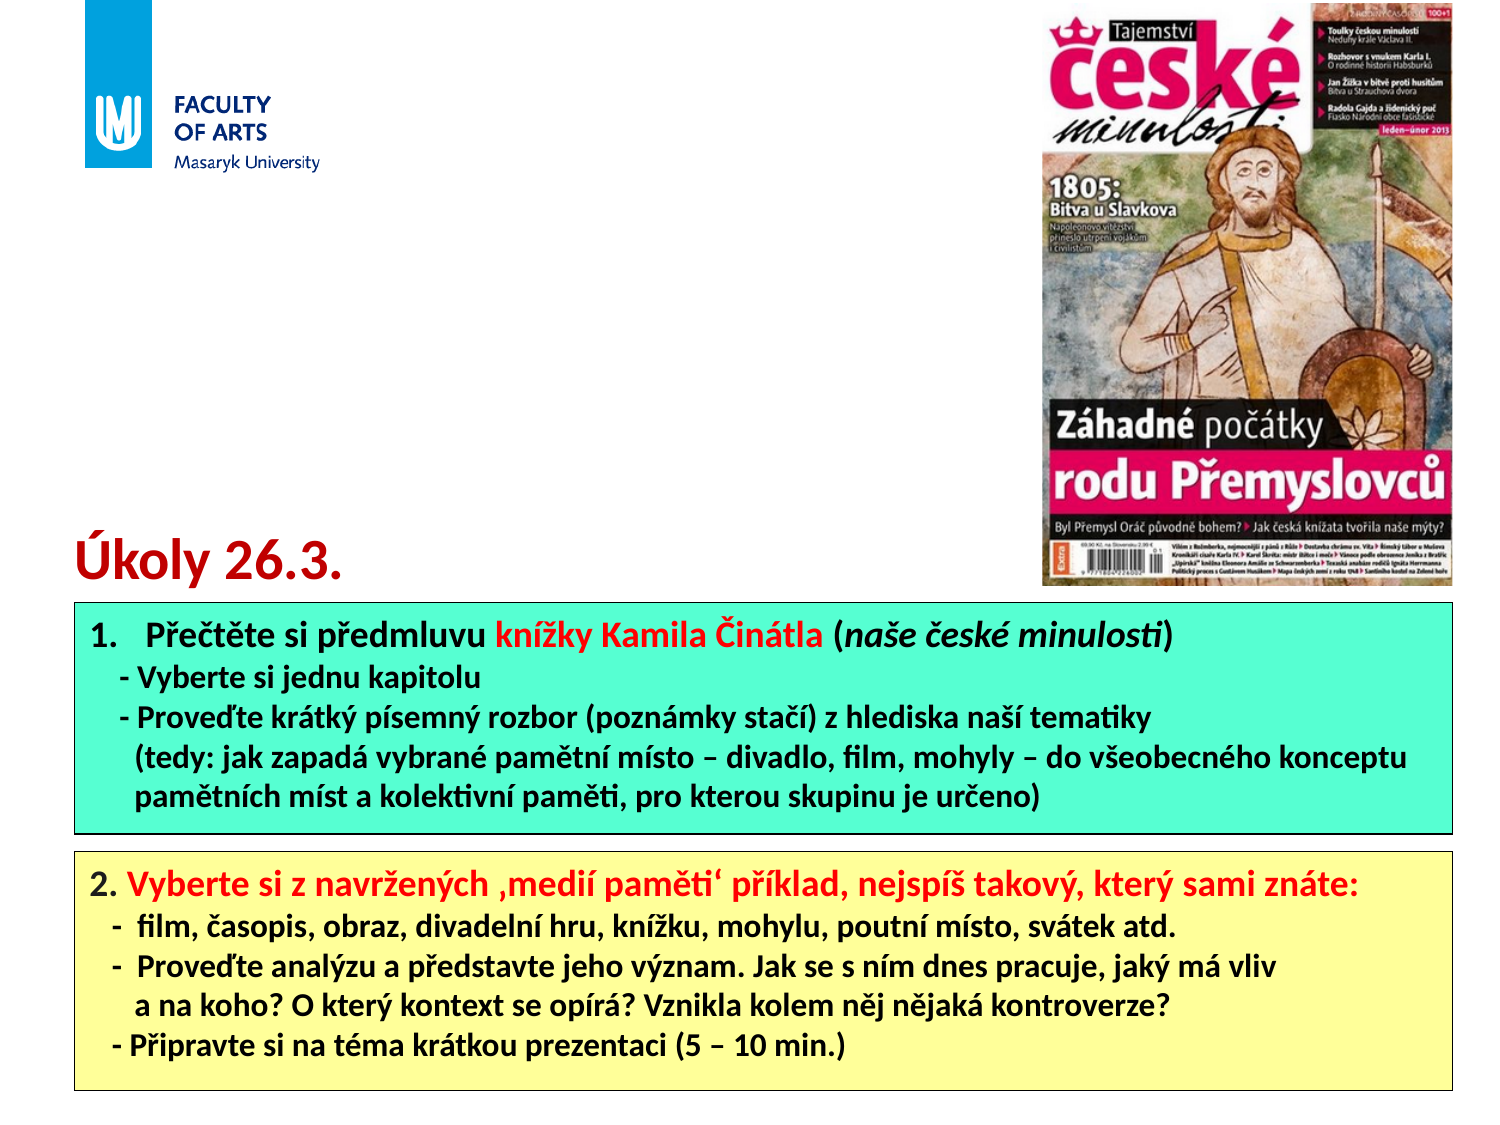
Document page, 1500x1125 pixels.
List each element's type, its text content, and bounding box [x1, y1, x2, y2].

text_box Přečtěte si předmluvu knížky Kamila Činátla (naše české minulosti) - Vyberte si jednu kapitolu - Proveďte krátký písemný rozbor (poznámky stačí) z hlediska naší tematiky (tedy: jak zapadá vybrané pamětní místo – divadlo, film, mohyly – do všeobecného konceptu pamětních míst a kolektivní paměti, pro kterou skupinu je určeno) [74, 602, 1453, 834]
text_box 2. Vyberte si z navržených ‚medií paměti‘ příklad, nejspíš takový, který sami znáte: - film, časopis, obraz, divadelní hru, knížku, mohylu, poutní místo, svátek atd. - Proveďte analýzu a představte jeho význam. Jak se s ním dnes pracuje, jaký má vliv a na koho? O který kontext se opírá? Vznikla kolem něj nějaká kontroverze? - Připravte si na téma krátkou prezentaci (5 – 10 min.) [74, 851, 1453, 1091]
picture [97, 96, 140, 150]
picture [0, 0, 1500, 1125]
title Úkoly 26.3. [74, 510, 1308, 602]
